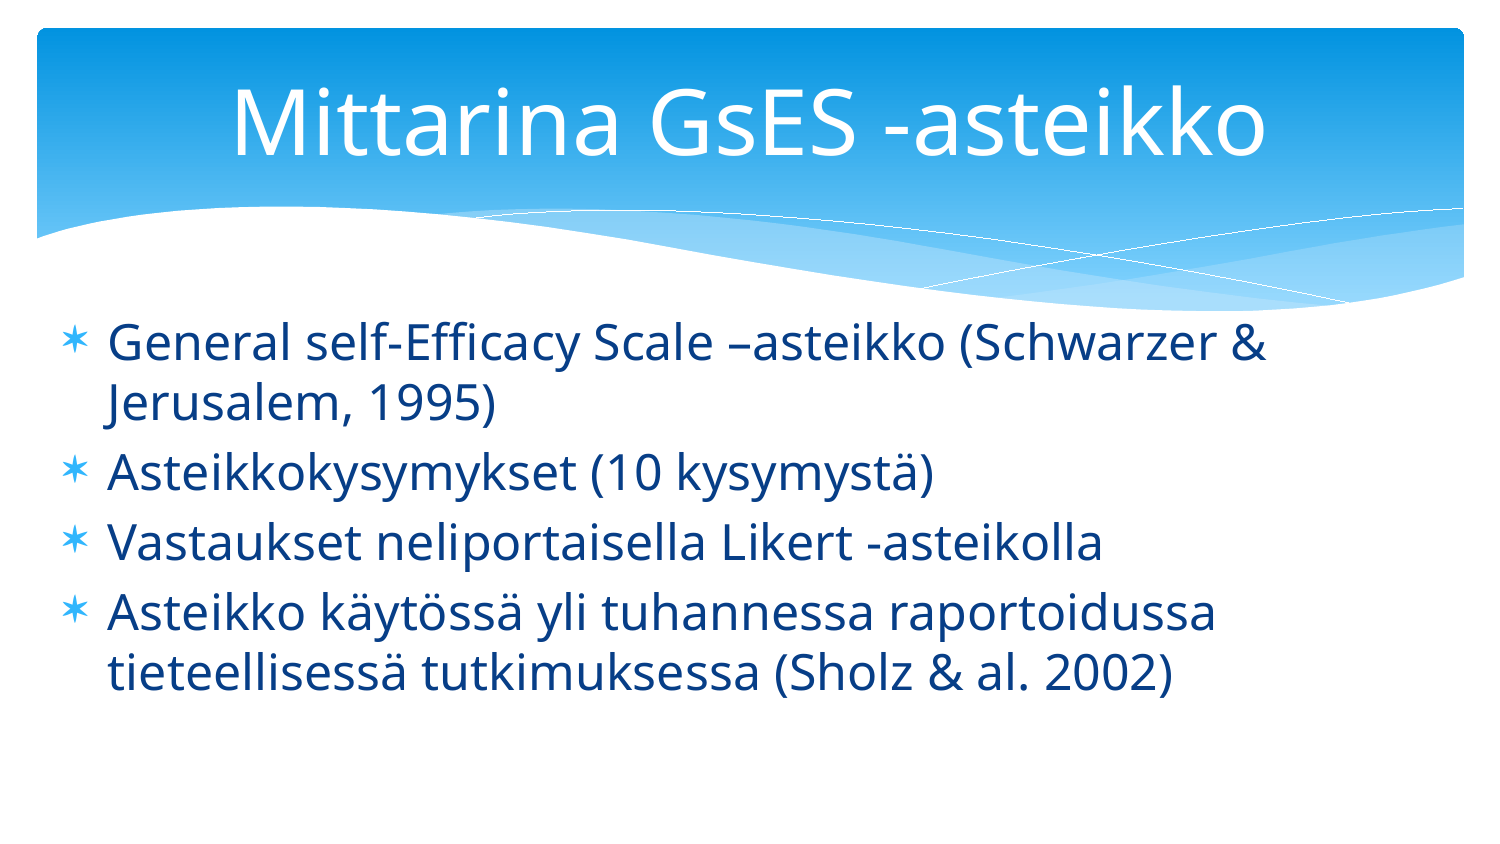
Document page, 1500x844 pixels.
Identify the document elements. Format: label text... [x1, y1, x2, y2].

list General self-Efficacy Scale –asteikko (Schwarzer & Jerusalem, 1995) Asteikkokysymykset (10 kysymystä) Vastaukset neliportaisella Likert -asteikolla Asteikko käytössä yli tuhannessa raportoidussa tieteellisessä tutkimuksessa (Sholz & al. 2002) [47, 303, 1316, 728]
title Mittarina GsES -asteikko [75, 41, 1425, 196]
